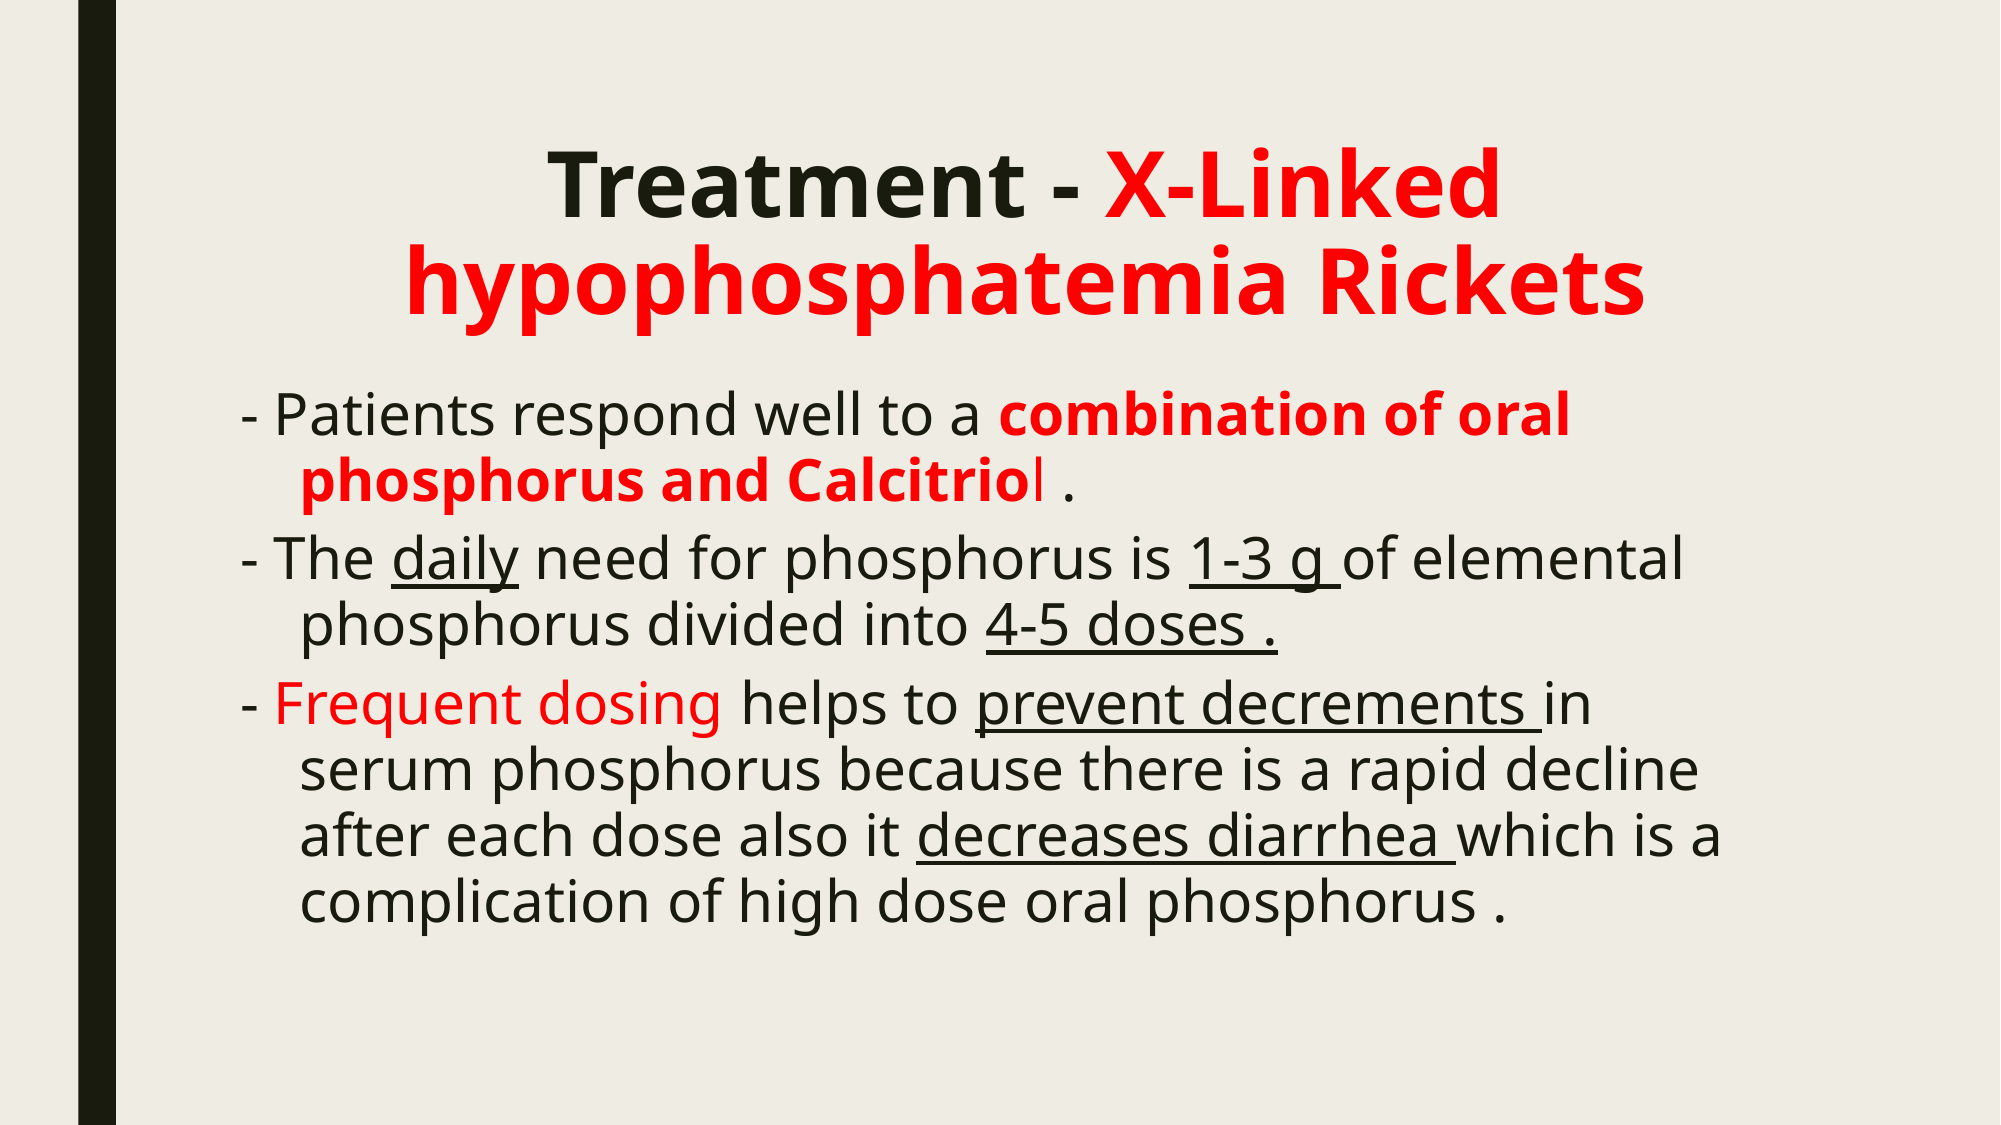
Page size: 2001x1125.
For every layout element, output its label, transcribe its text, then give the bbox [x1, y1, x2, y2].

list - Patients respond well to a combination of oral phosphorus and Calcitriol . - The daily need for phosphorus is 1-3 g of elemental phosphorus divided into 4-5 doses . - Frequent dosing helps to prevent decrements in serum phosphorus because there is a rapid decline after each dose also it decreases diarrhea which is a complication of high dose oral phosphorus . [225, 375, 1800, 963]
title Treatment - X-Linked hypophosphatemia Rickets [153, 131, 1898, 376]
